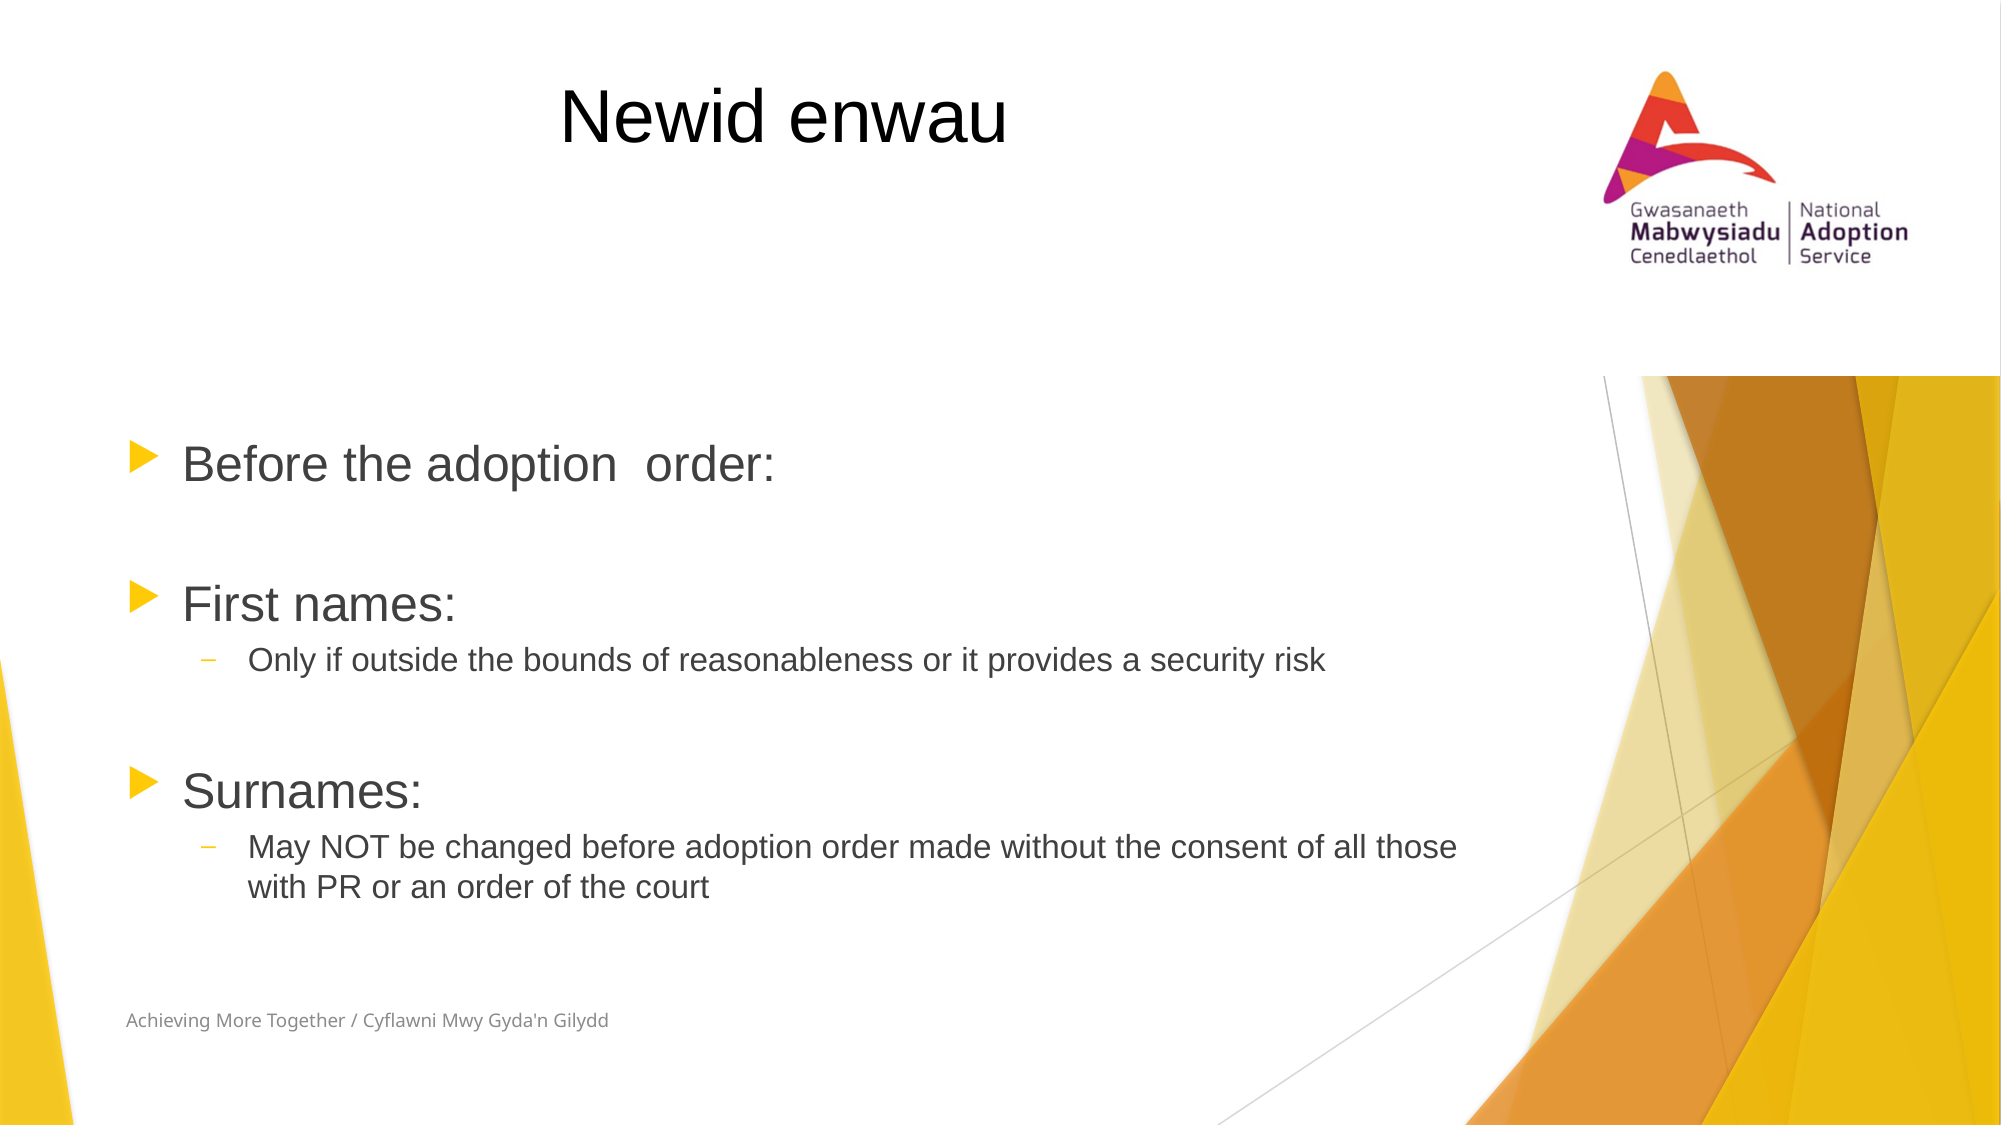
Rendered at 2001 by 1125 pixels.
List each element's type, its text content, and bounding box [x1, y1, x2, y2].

list Before the adoption order: First names: Only if outside the bounds of reasonableness or it provides a security risk Surnames: May NOT be changed before adoption order made without the consent of all those with PR or an order of the court [111, 354, 1522, 992]
footer Achieving More Together / Cyflawni Mwy Gyda'n Gilydd [111, 991, 1145, 1051]
picture [1502, 0, 2000, 377]
title Newid enwau [137, 59, 1432, 278]
